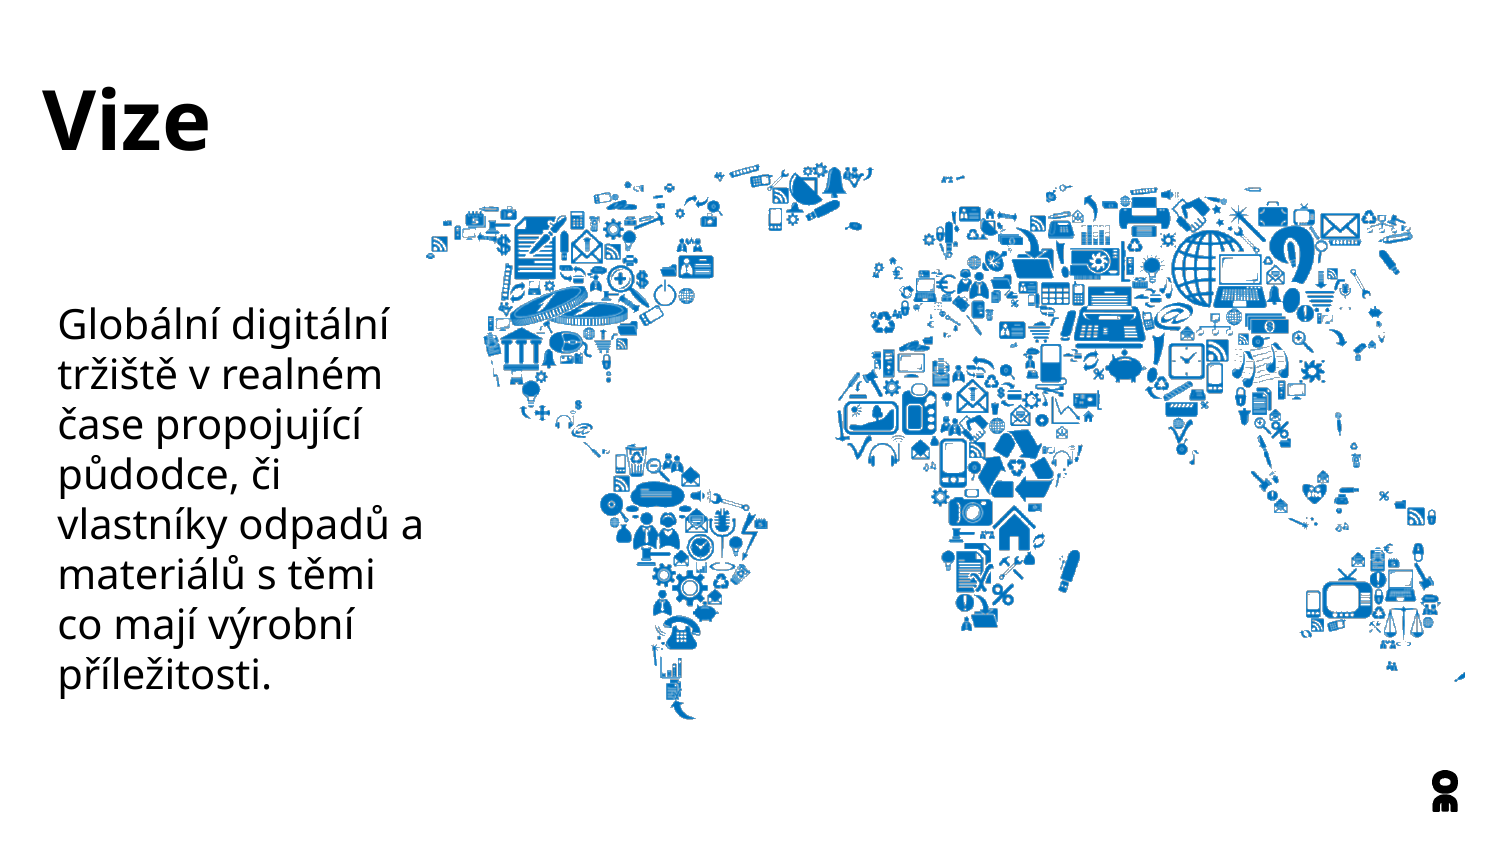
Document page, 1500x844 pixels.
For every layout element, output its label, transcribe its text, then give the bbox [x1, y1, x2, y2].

title Vize [42, 71, 1457, 176]
picture [1432, 770, 1458, 812]
picture [420, 147, 1466, 733]
text_box Globální digitální tržiště v realném čase propojující půdodce, či vlastníky odpadů a materiálů s těmi co mají výrobní příležitosti. [42, 290, 415, 706]
